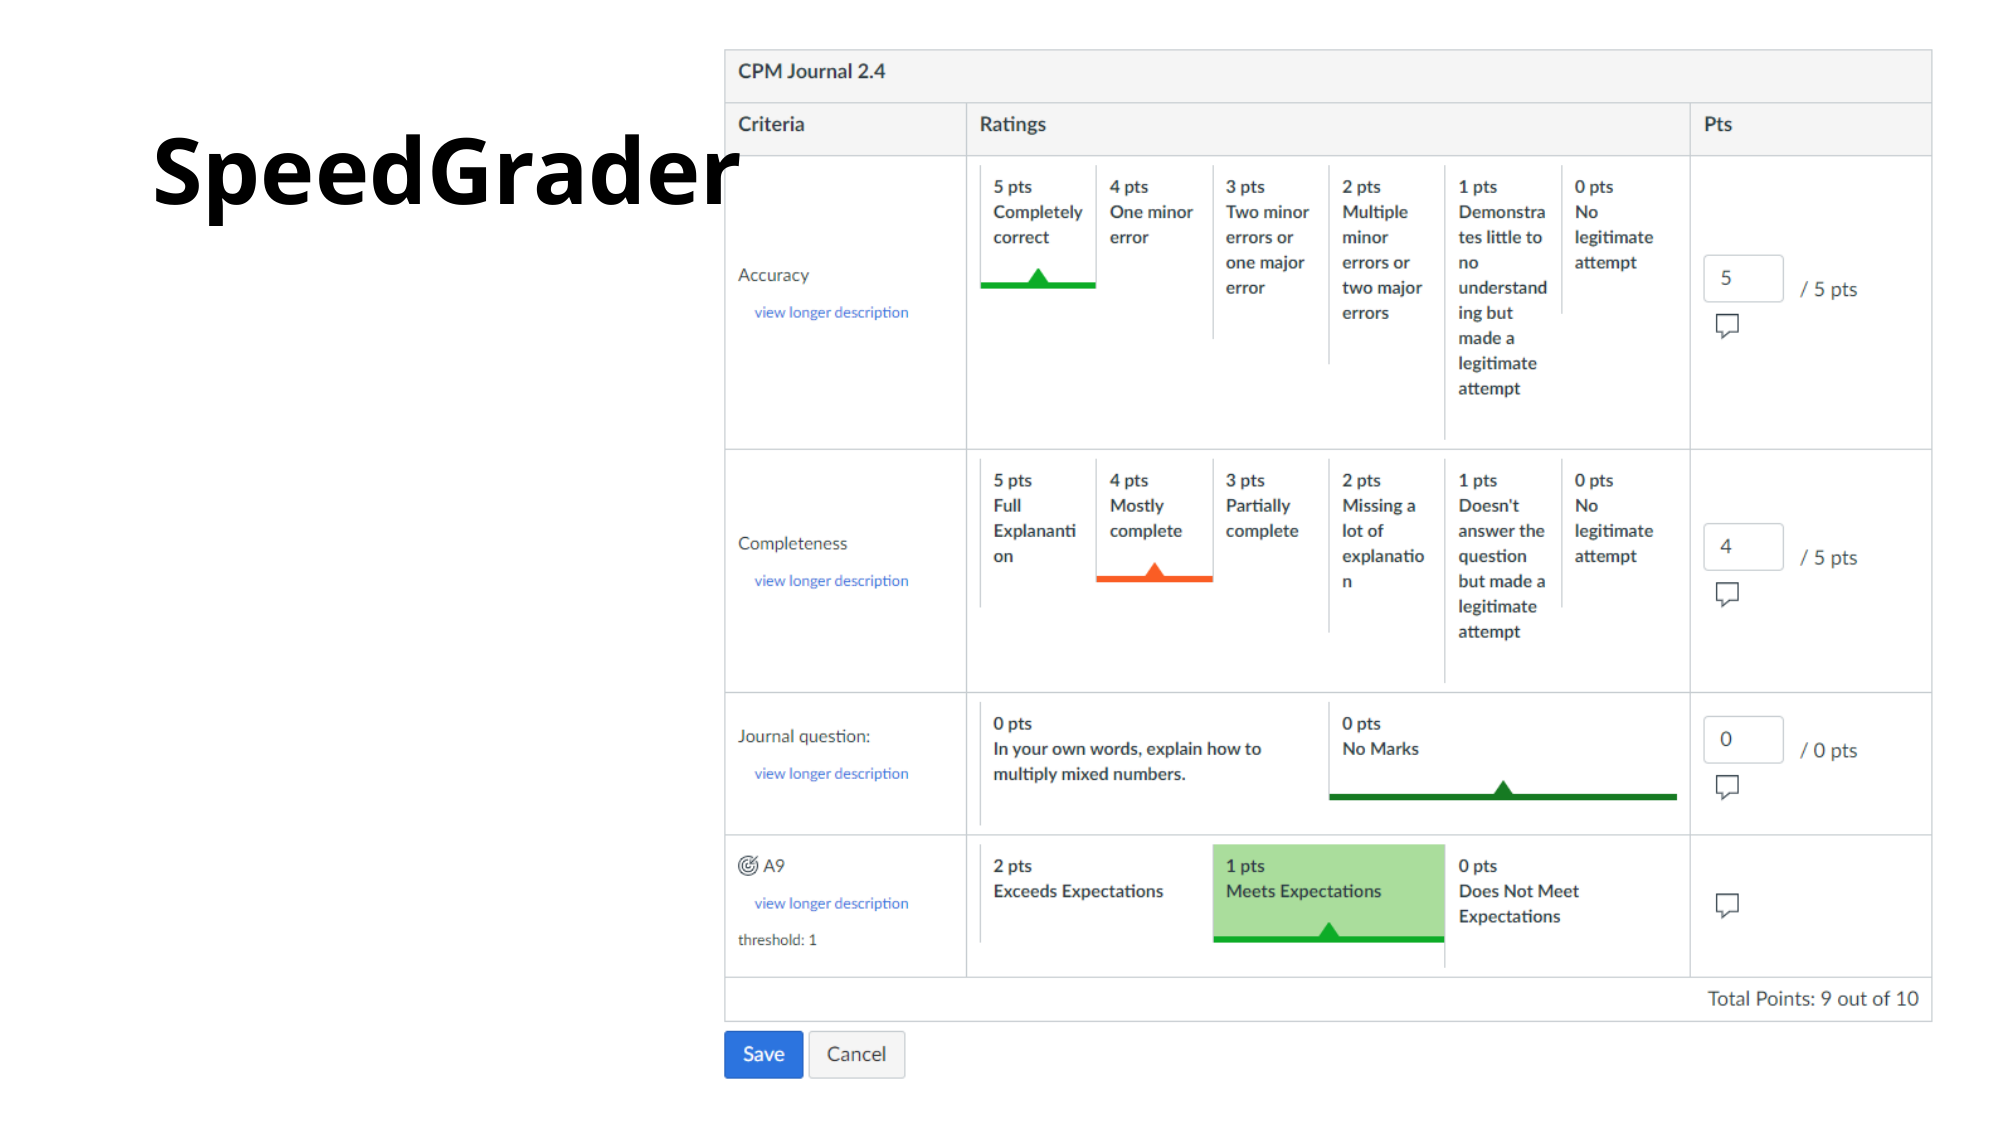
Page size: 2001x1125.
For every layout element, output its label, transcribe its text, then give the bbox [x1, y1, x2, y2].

picture [708, 38, 1949, 1099]
title SpeedGrader [137, 105, 708, 245]
